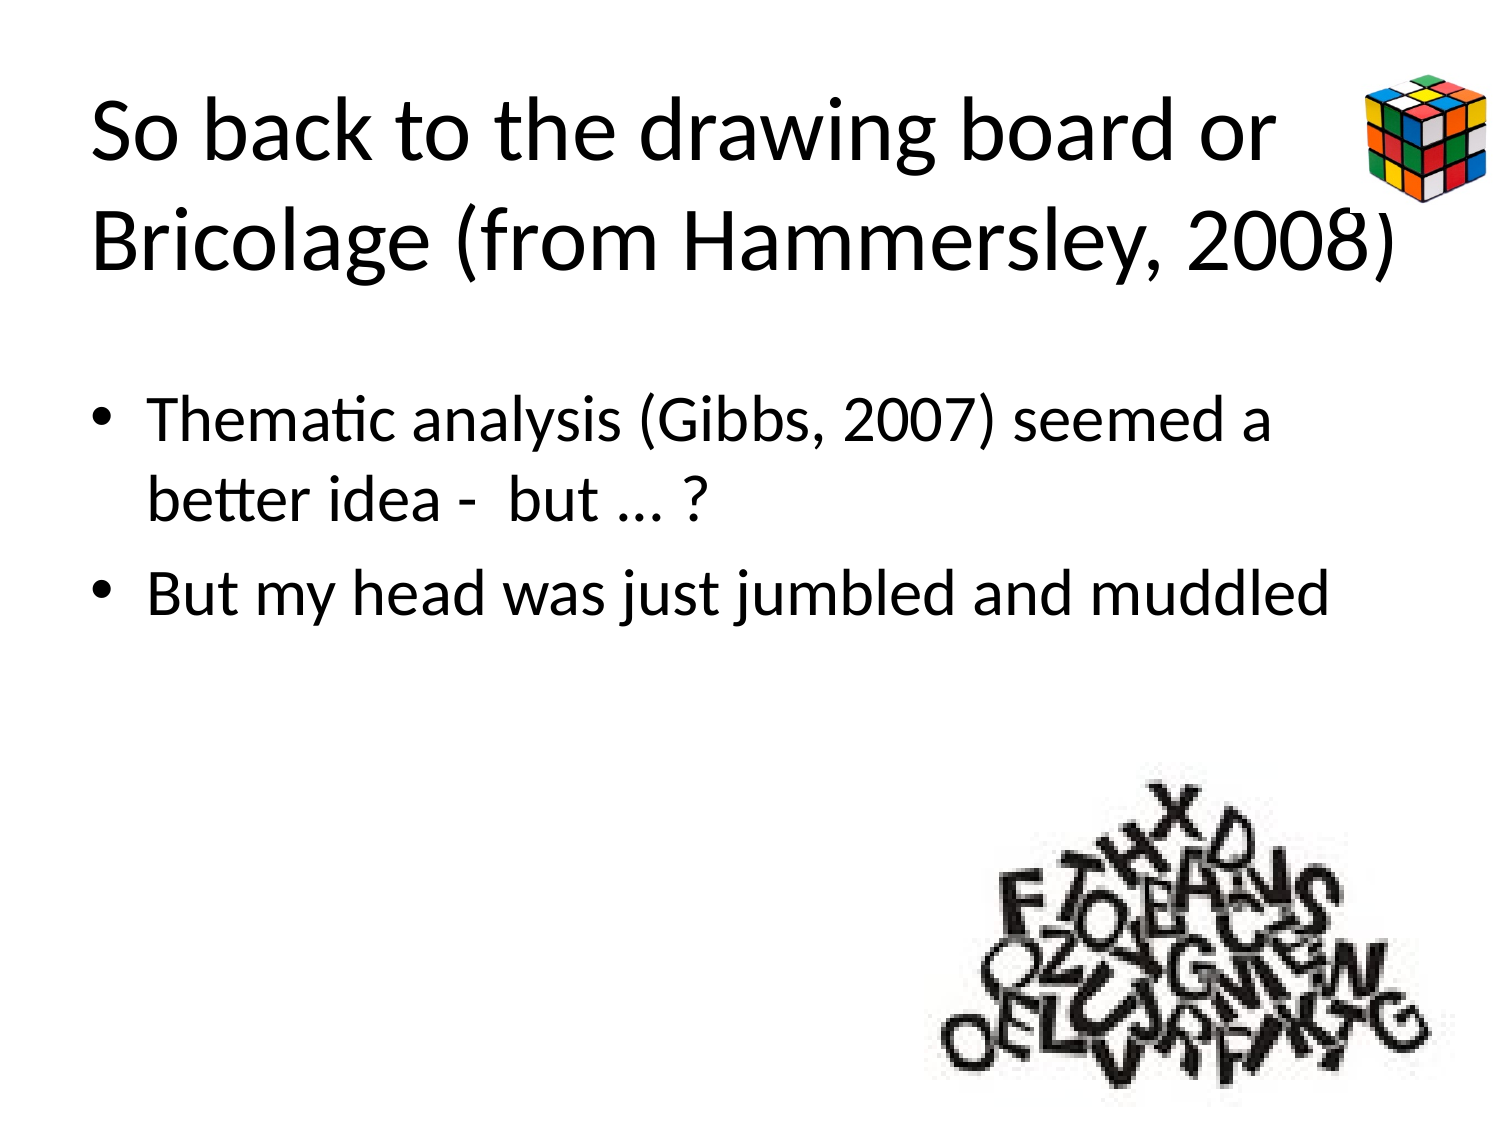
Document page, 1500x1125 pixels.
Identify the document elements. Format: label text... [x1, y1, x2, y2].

picture [924, 762, 1456, 1108]
title So back to the drawing board or Bricolage (from Hammersley, 2008) [75, 45, 1425, 313]
list Thematic analysis (Gibbs, 2007) seemed a better idea - but ... ? But my head was just jumbled and muddled [75, 367, 1425, 1005]
picture [1349, 62, 1500, 213]
